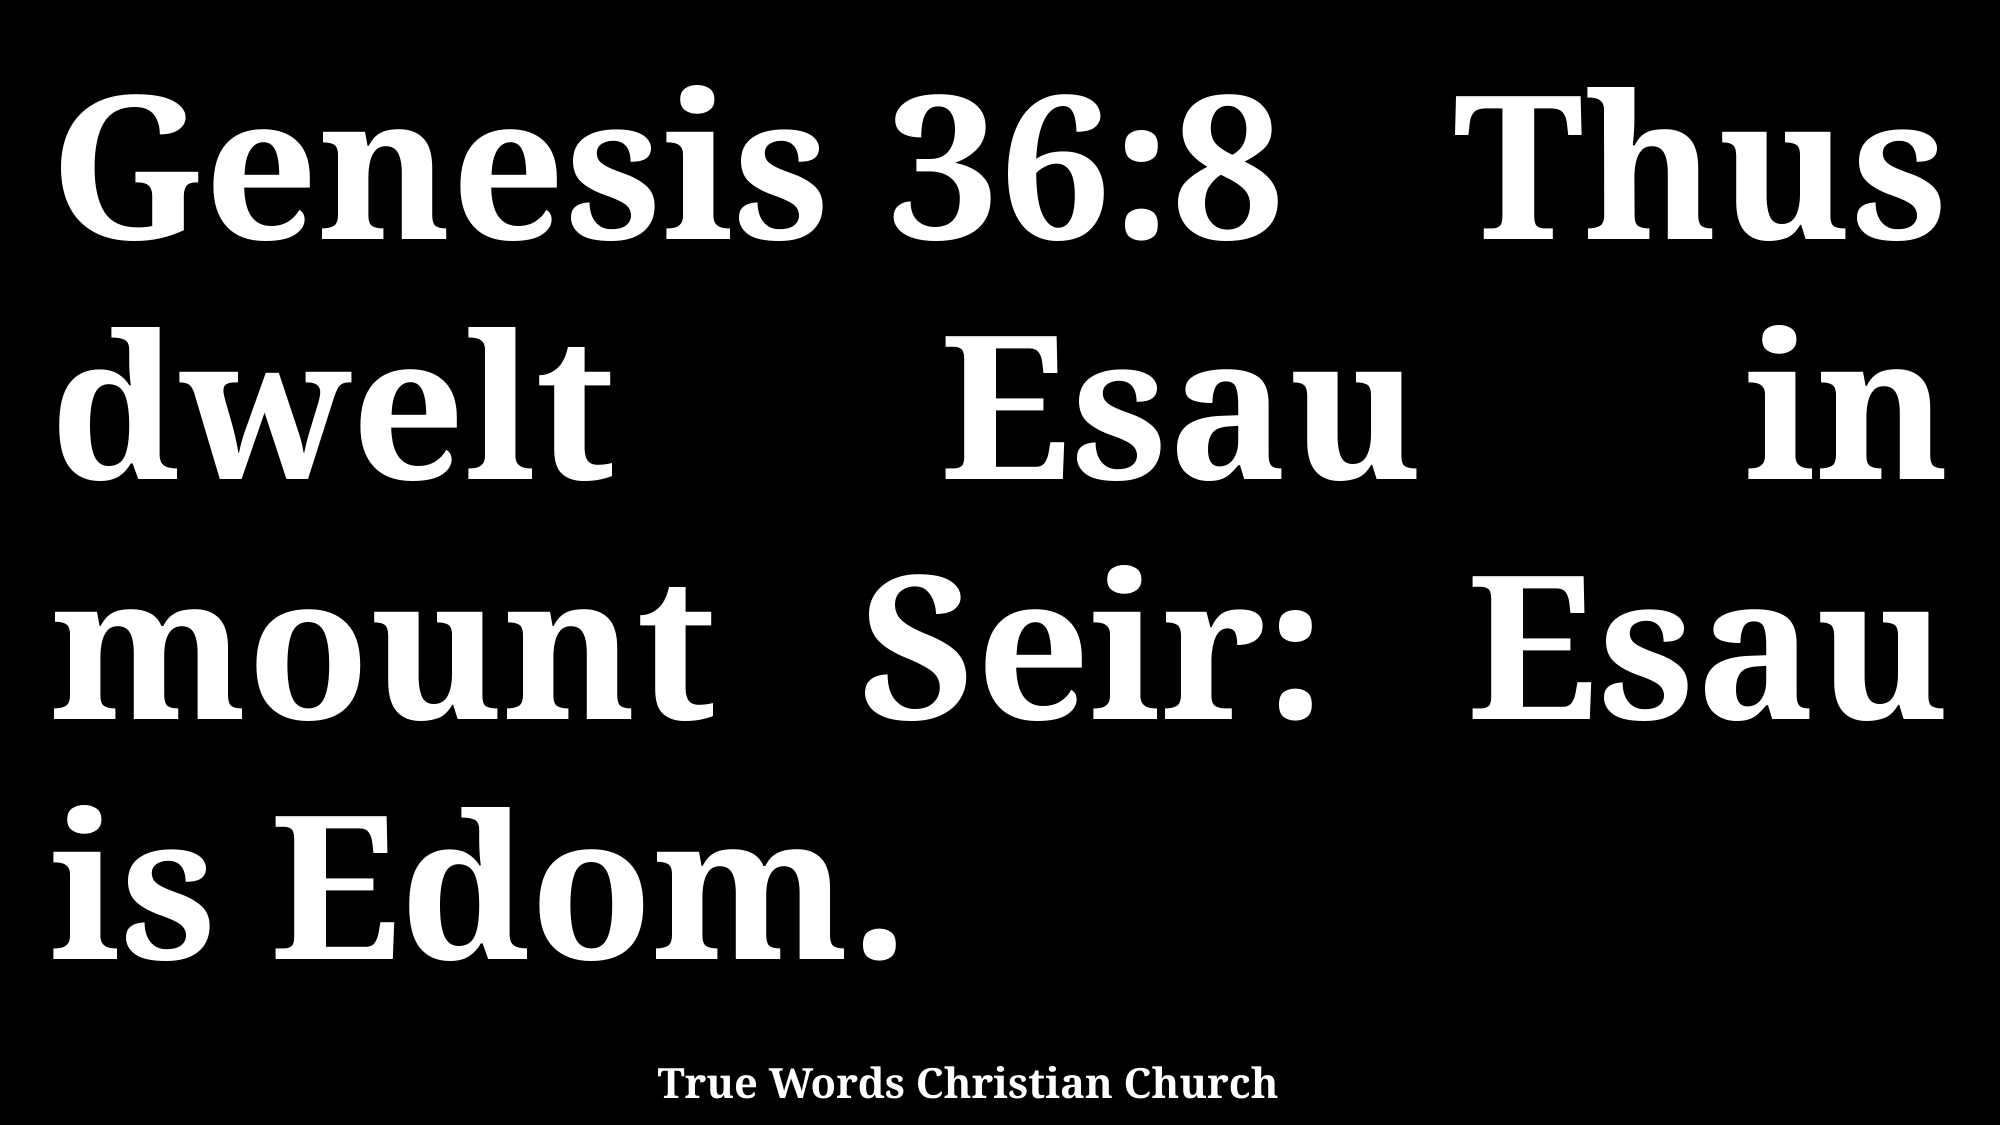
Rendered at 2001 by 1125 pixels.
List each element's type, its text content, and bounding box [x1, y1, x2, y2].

text_box Genesis 36:8 Thus dwelt Esau in mount Seir: Esau is Edom. [35, 32, 1965, 1007]
text_box True Words Christian Church [642, 1049, 1294, 1114]
